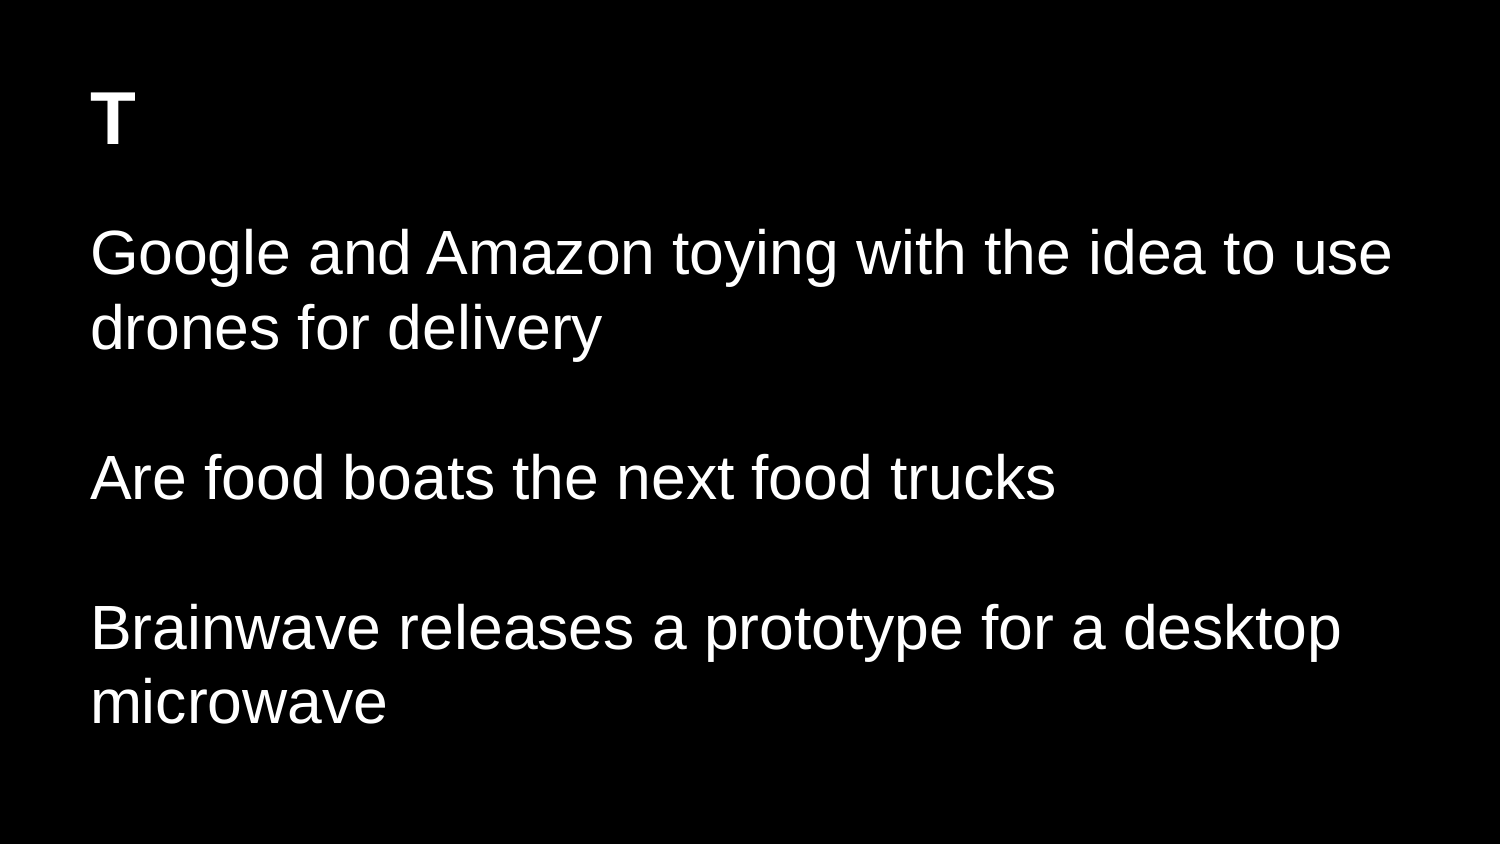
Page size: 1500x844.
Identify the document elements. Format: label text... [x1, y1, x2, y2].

title T [75, 33, 1425, 175]
list Google and Amazon toying with the idea to use drones for delivery Are food boats the next food trucks Brainwave releases a prototype for a desktop microwave [75, 196, 1425, 808]
